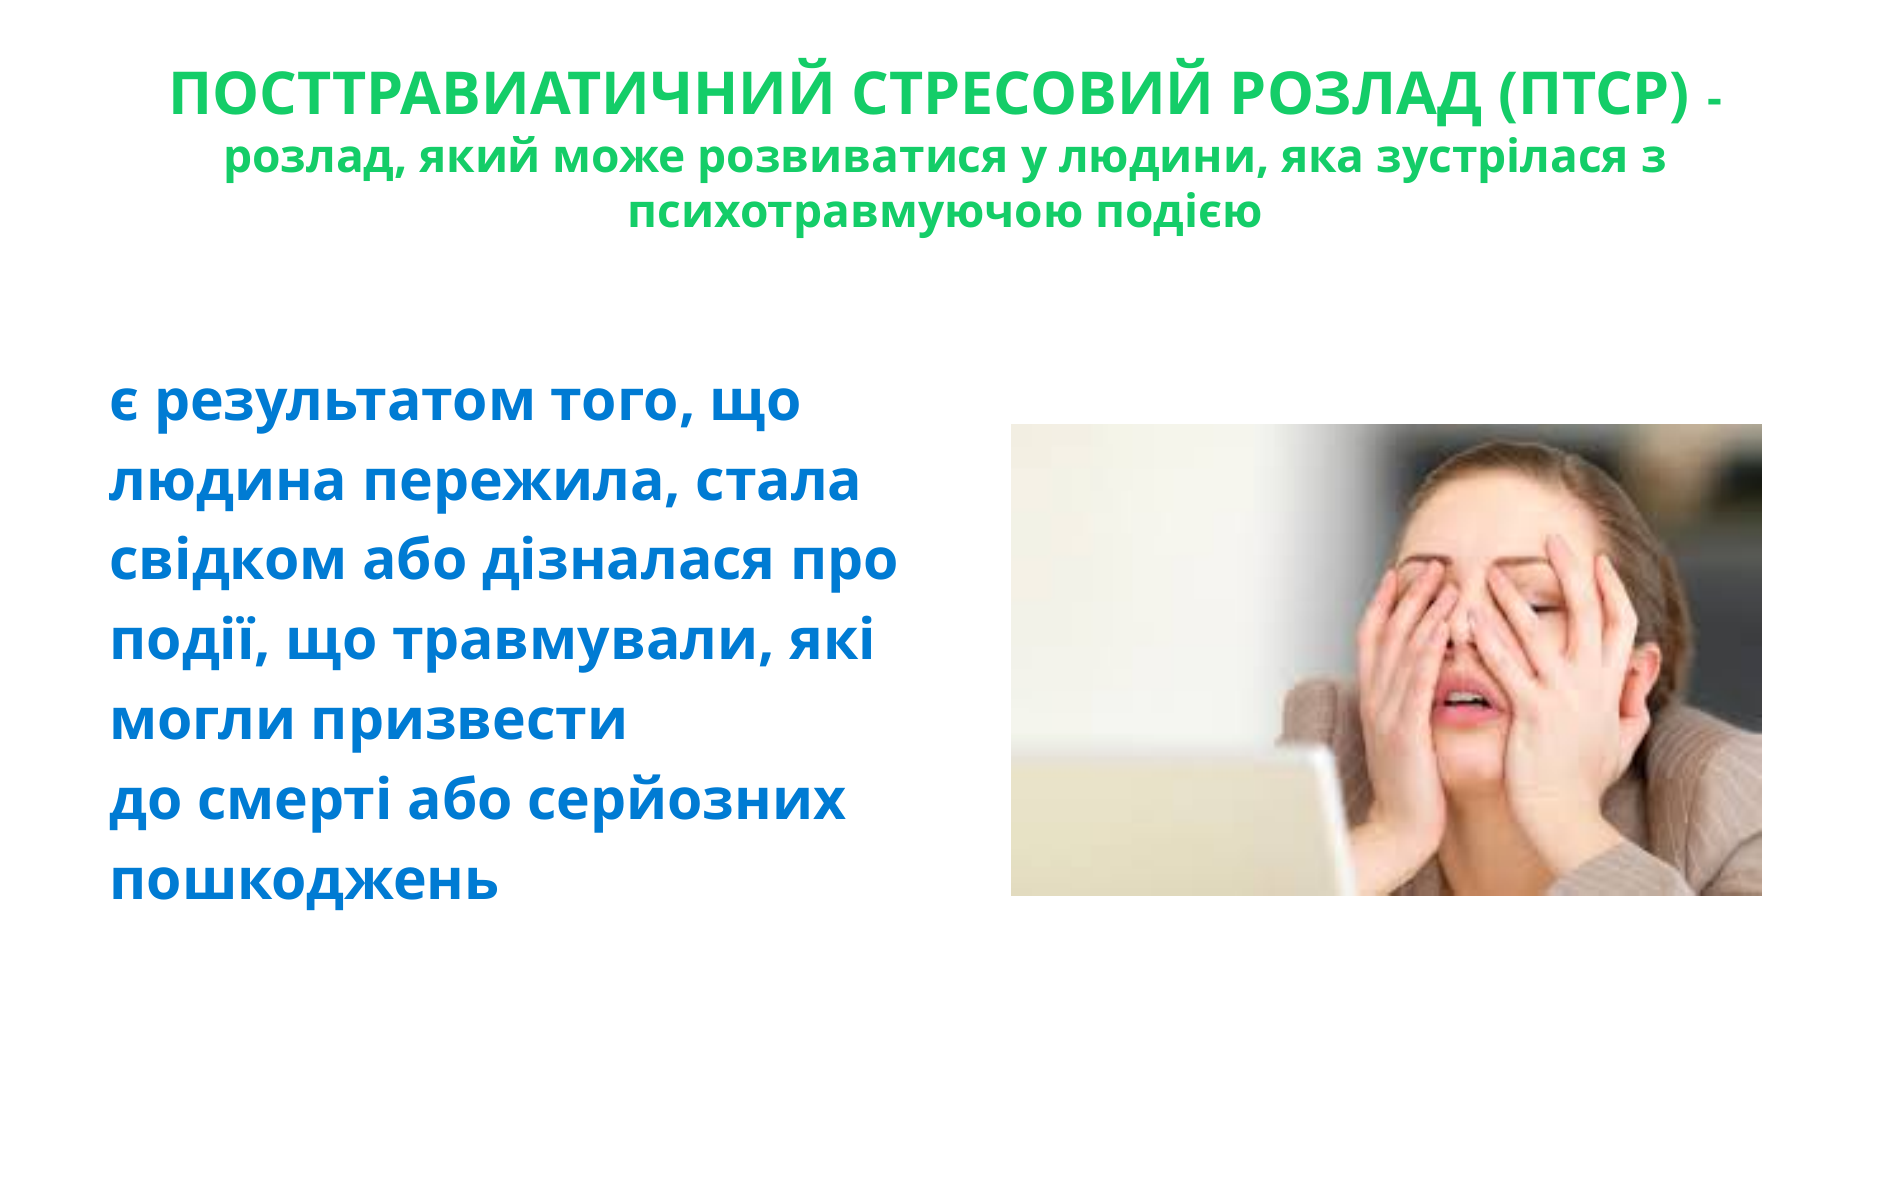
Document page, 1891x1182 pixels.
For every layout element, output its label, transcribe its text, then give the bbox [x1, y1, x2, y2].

list є результатом того, що людина пережила, стала свідком або дізналася про події, що травмували, які могли призвести до смерті або серйозних пошкоджень [94, 275, 930, 1056]
title ПОСТТРАВИАТИЧНИЙ СТРЕСОВИЙ РОЗЛАД (ПТСР) - розлад, який може розвиватися у людини, яка зустрілася з психотравмуючою подією [94, 47, 1796, 245]
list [1011, 424, 1762, 896]
